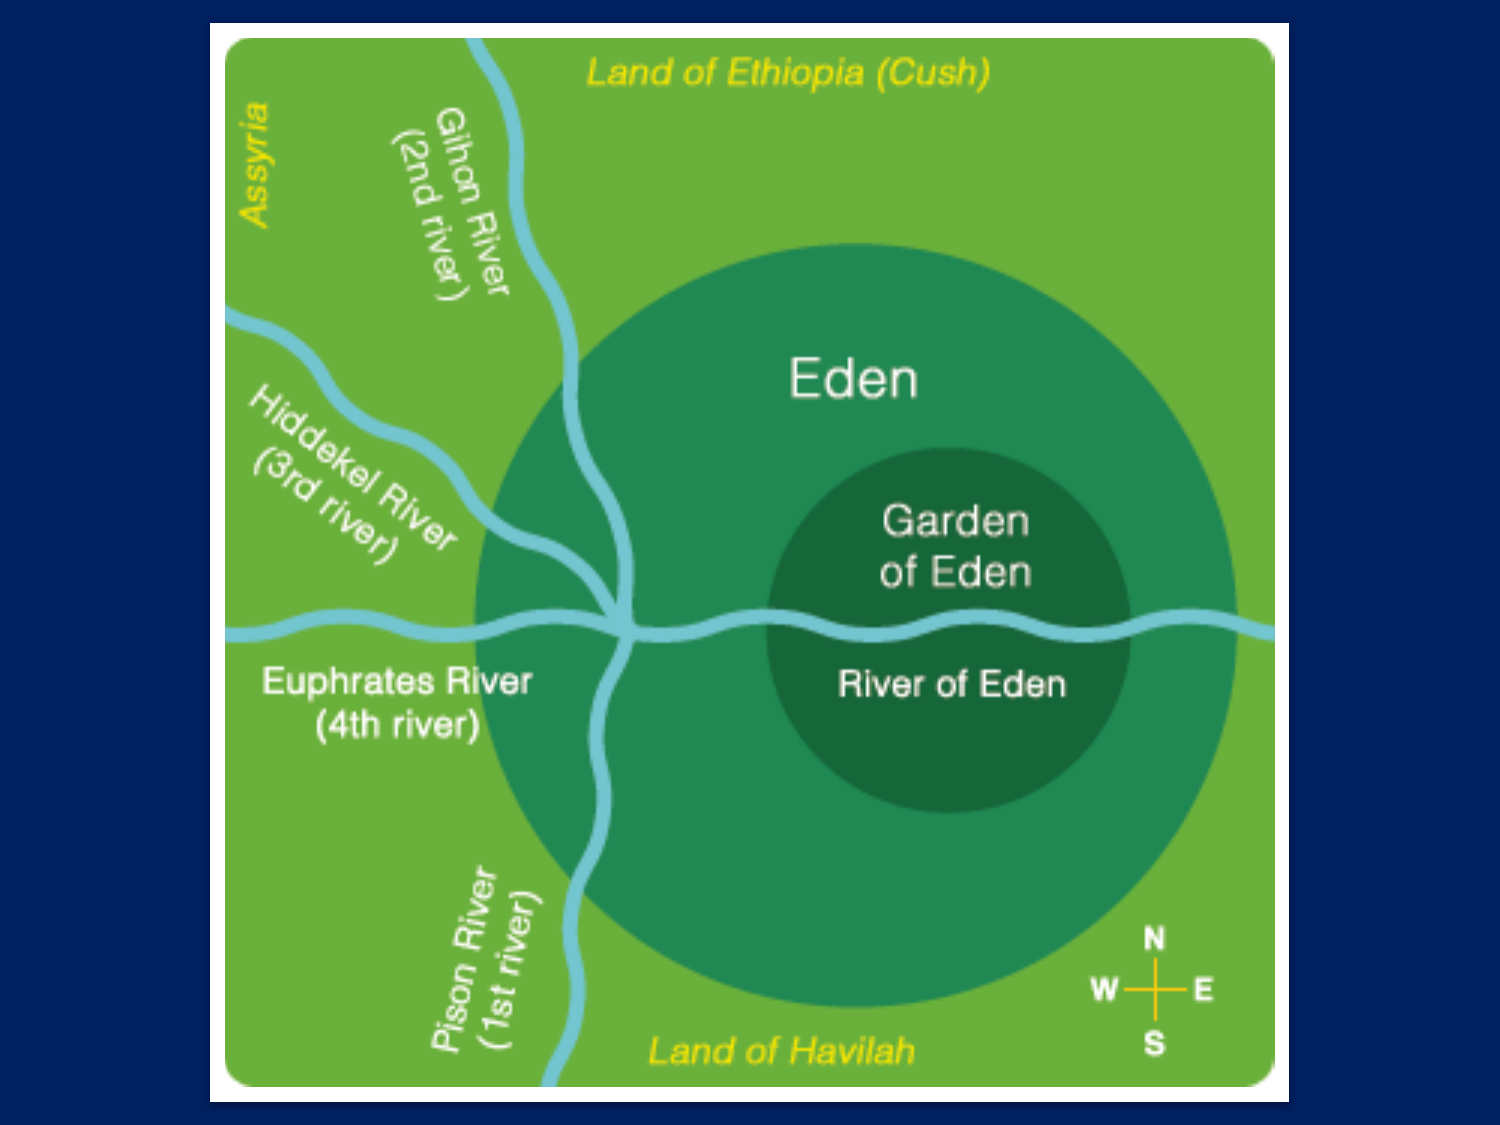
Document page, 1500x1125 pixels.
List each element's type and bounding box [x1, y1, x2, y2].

picture [224, 37, 1276, 1088]
